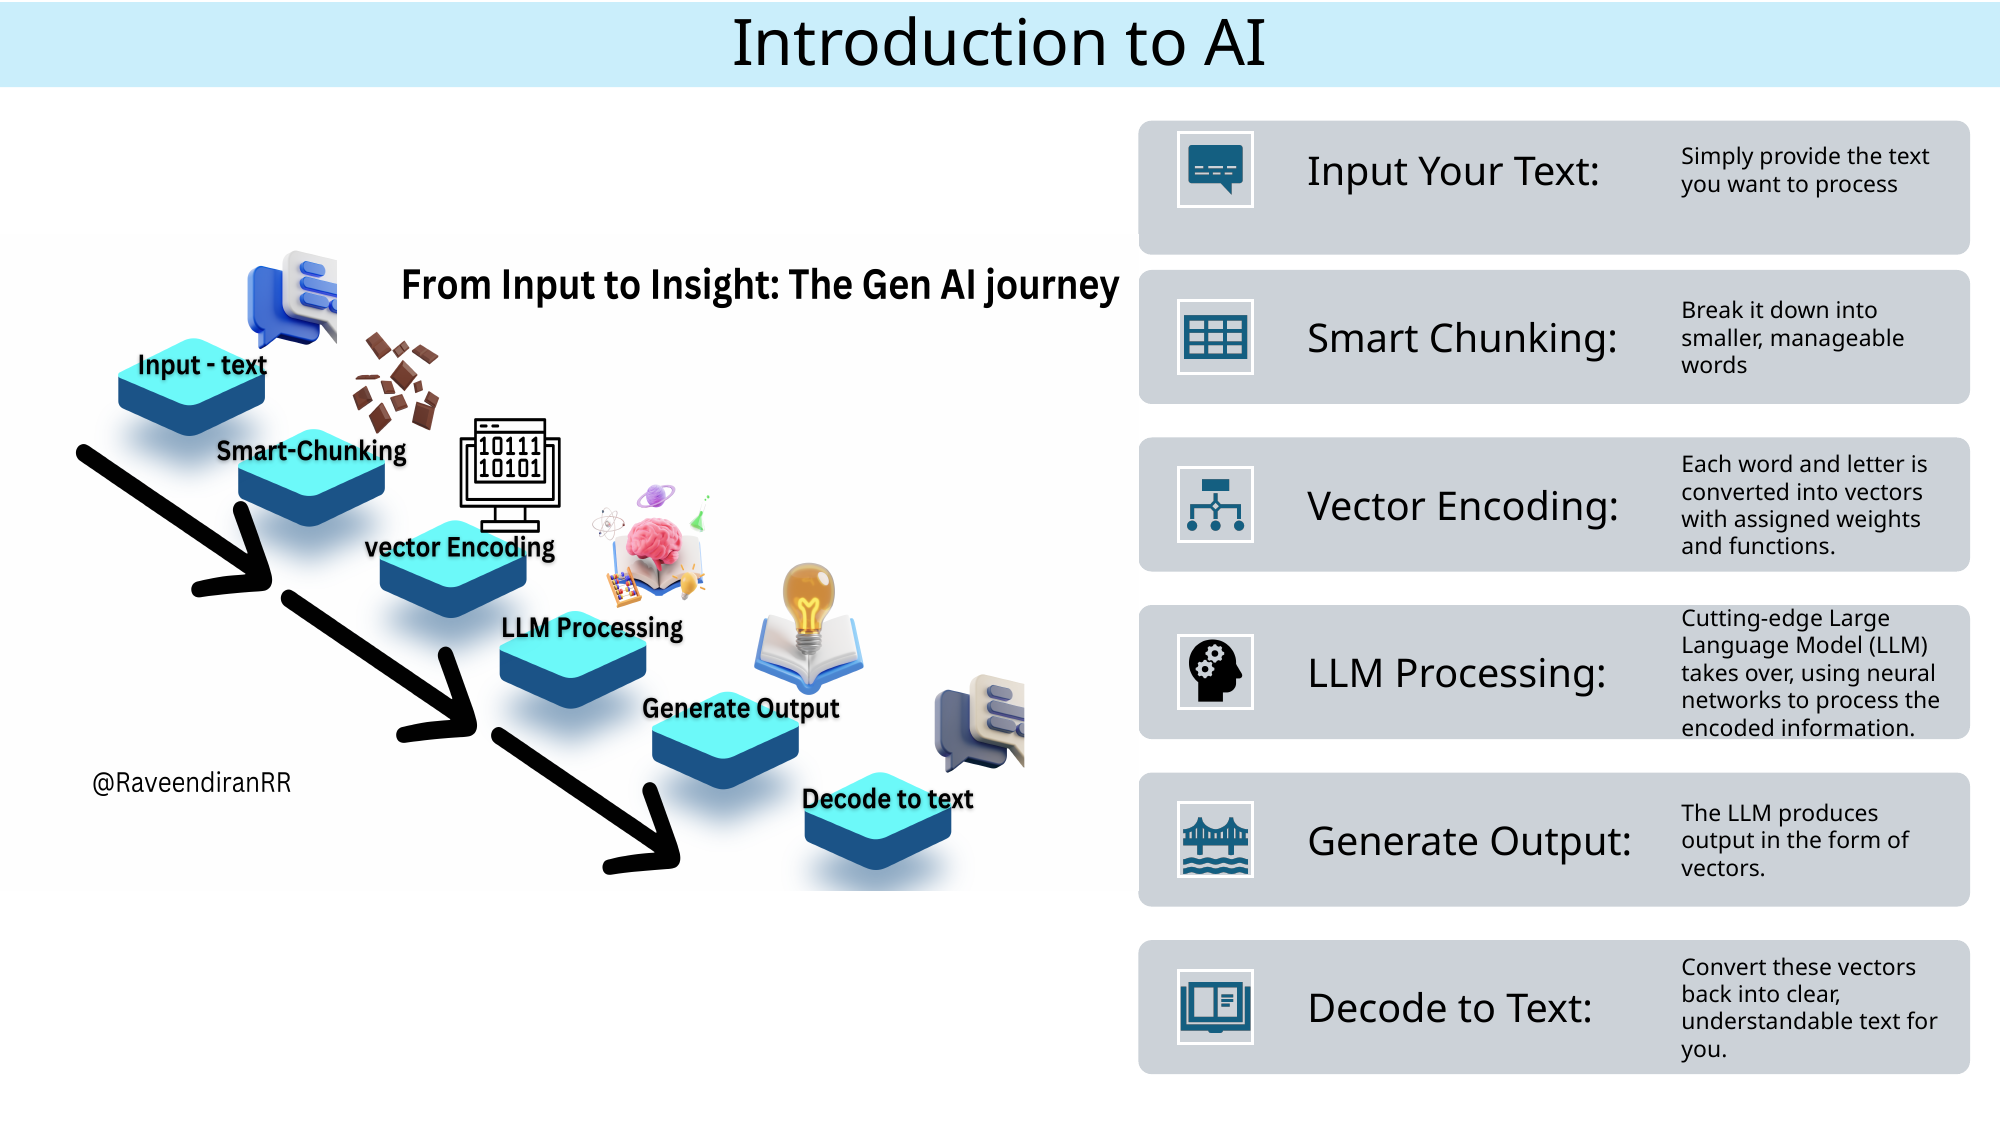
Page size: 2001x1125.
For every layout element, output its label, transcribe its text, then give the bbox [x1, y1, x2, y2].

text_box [1137, 101, 1971, 1076]
picture [0, 234, 1139, 891]
title Introduction to AI [0, 2, 2000, 88]
